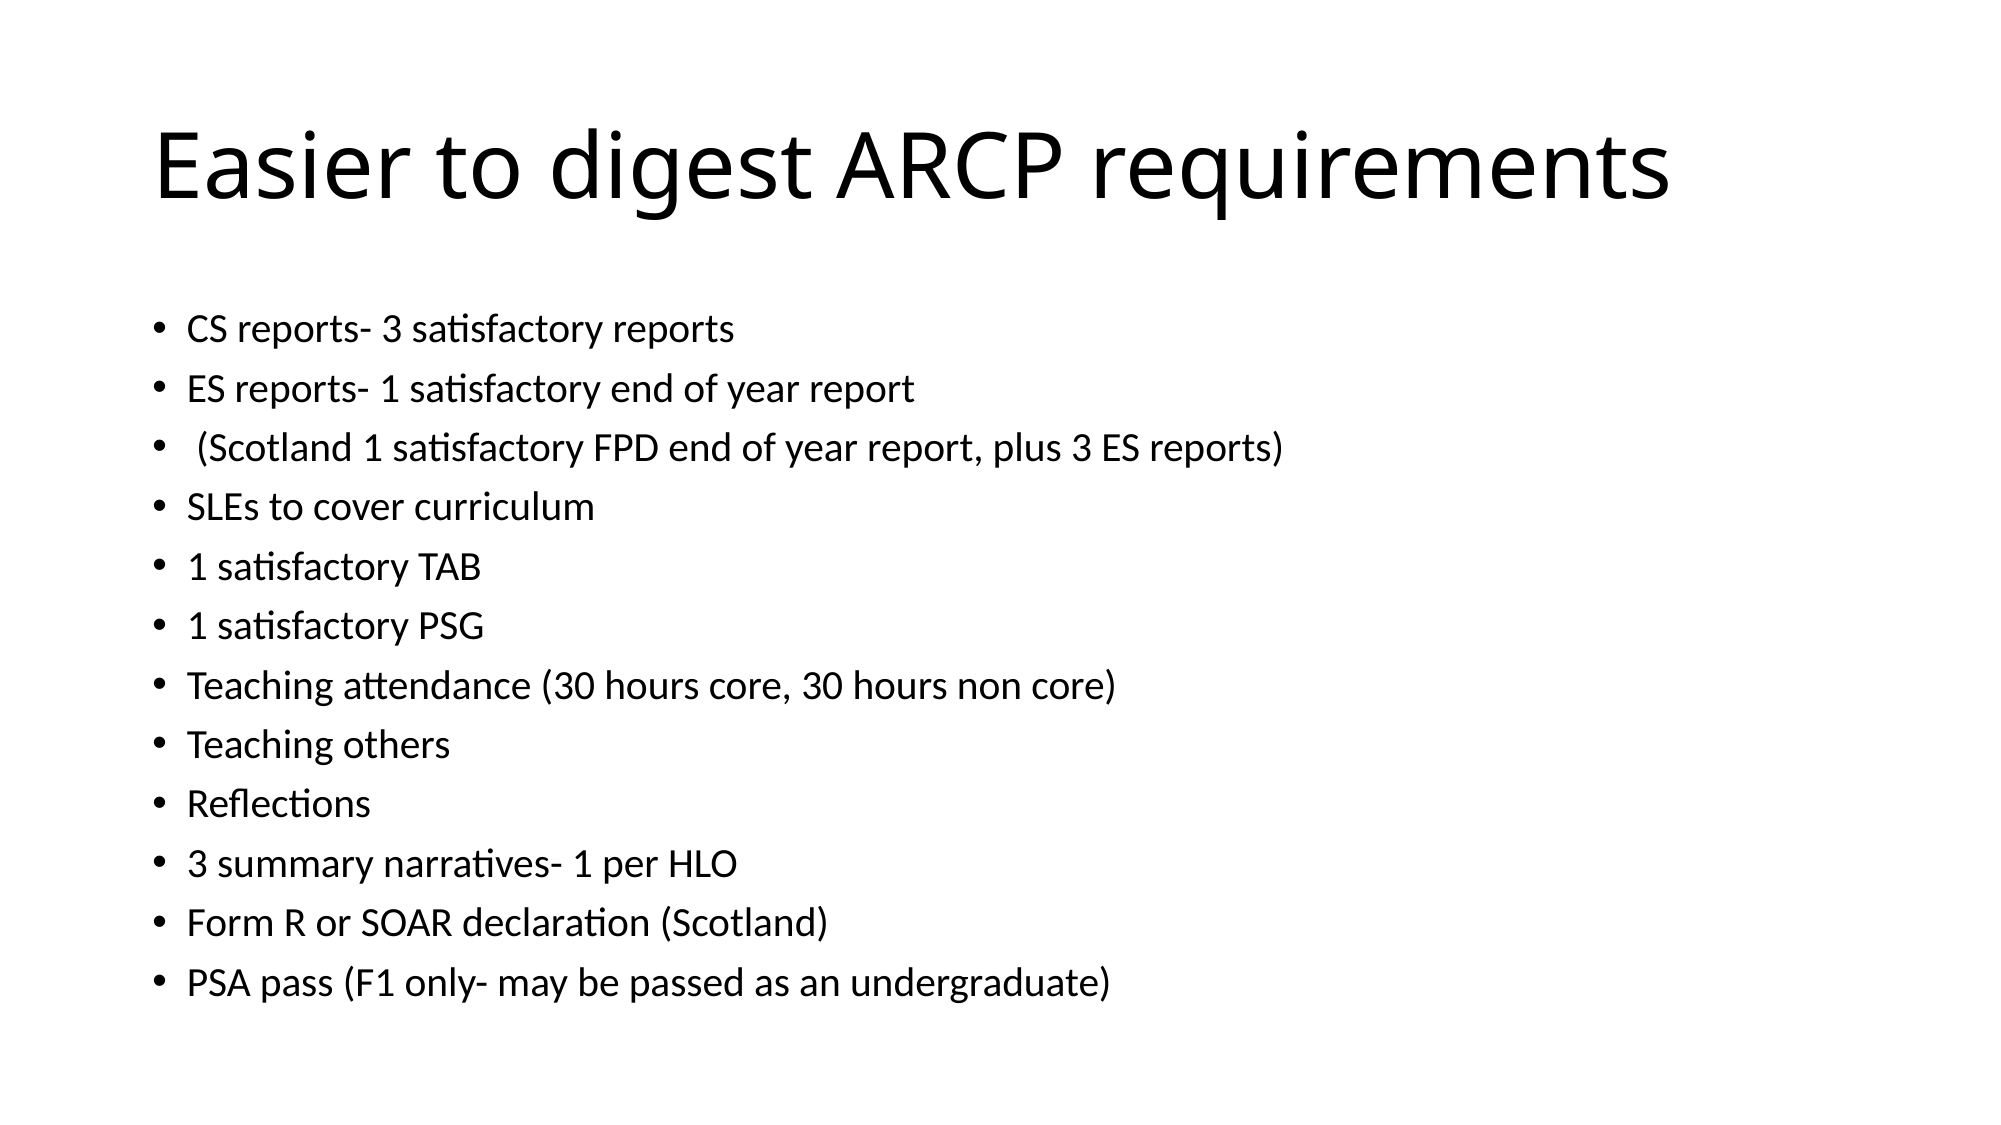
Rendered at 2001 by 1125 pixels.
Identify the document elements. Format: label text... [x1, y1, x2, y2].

title Easier to digest ARCP requirements [137, 59, 1863, 278]
list CS reports- 3 satisfactory reports ES reports- 1 satisfactory end of year report (Scotland 1 satisfactory FPD end of year report, plus 3 ES reports) SLEs to cover curriculum 1 satisfactory TAB 1 satisfactory PSG Teaching attendance (30 hours core, 30 hours non core) Teaching others Reflections 3 summary narratives- 1 per HLO Form R or SOAR declaration (Scotland) PSA pass (F1 only- may be passed as an undergraduate) [137, 299, 1863, 1014]
